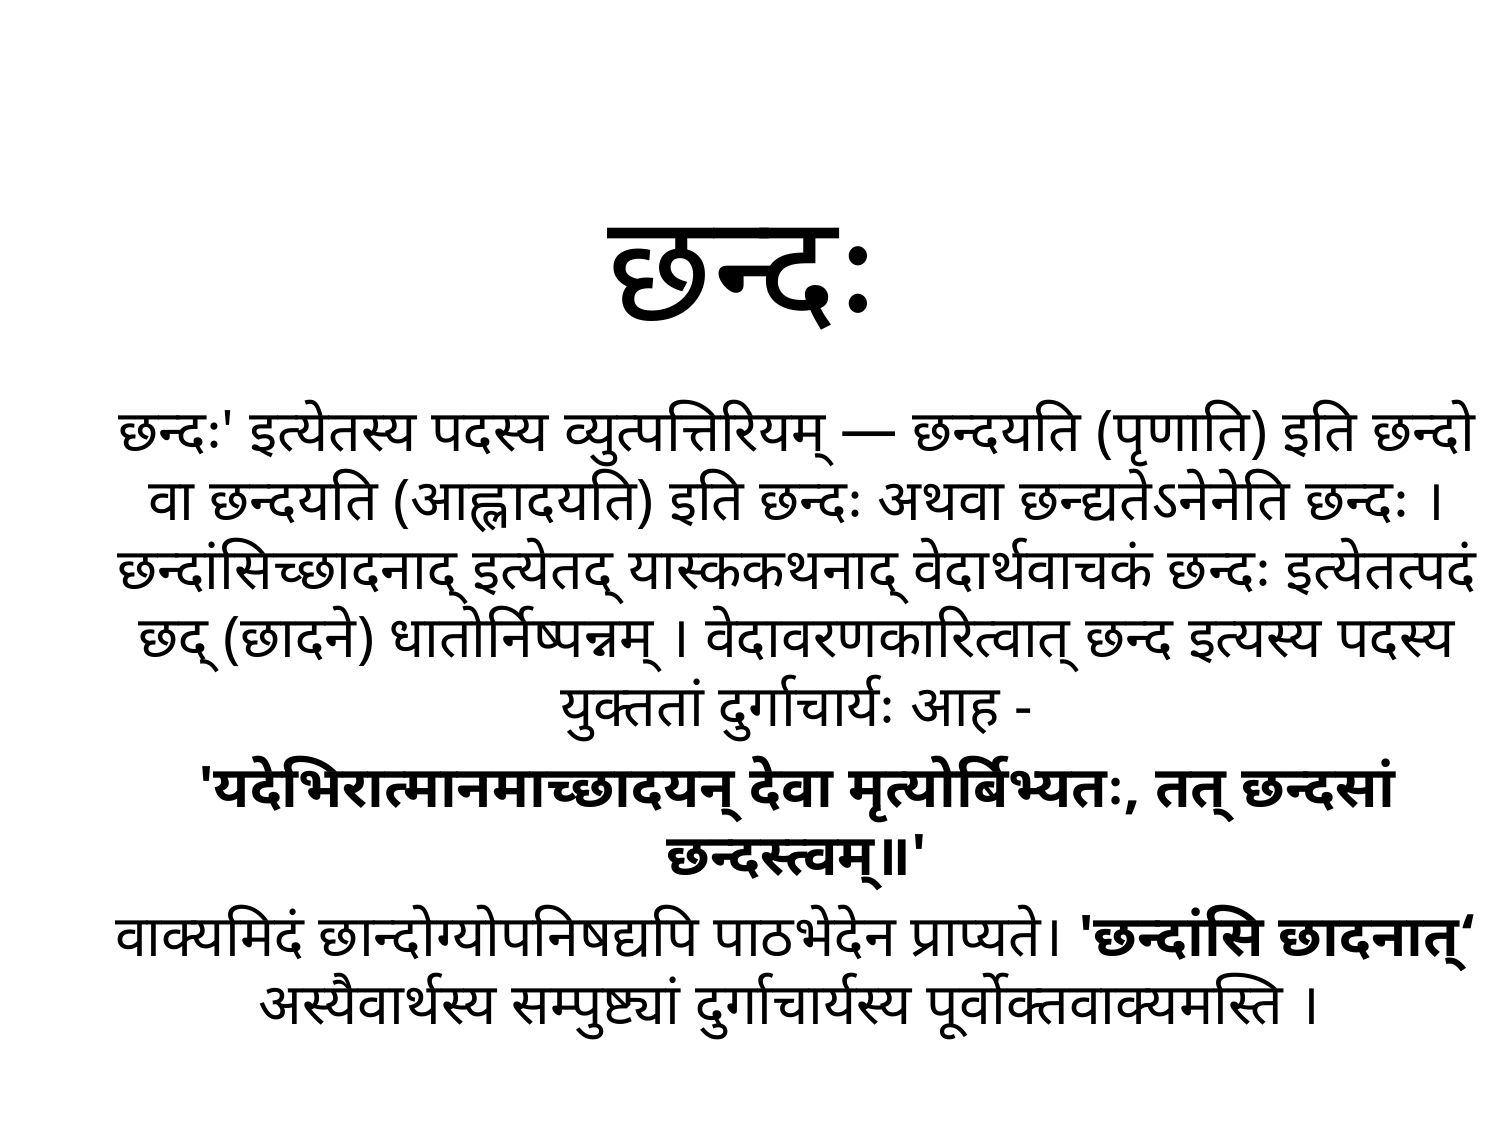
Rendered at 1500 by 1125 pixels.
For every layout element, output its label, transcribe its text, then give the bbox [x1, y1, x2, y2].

title छन्दः [105, 140, 1381, 382]
subtitle छन्दः' इत्येतस्य पदस्य व्युत्पत्तिरियम् — छन्दयति (पृणाति) इति छन्दो वा छन्दयति (आह्लादयति) इति छन्दः अथवा छन्द्यतेऽनेनेति छन्दः । छन्दांसिच्छादनाद् इत्येतद् यास्ककथनाद् वेदार्थवाचकं छन्दः इत्येतत्पदं छद् (छादने) धातोर्निष्पन्नम् । वेदावरणकारित्वात् छन्द इत्यस्य पदस्य युक्ततां दुर्गाचार्यः आह - 'यदेभिरात्मानमाच्छादयन् देवा मृत्योर्बिभ्यतः, तत् छन्दसां छन्दस्त्वम्॥' वाक्यमिदं छान्दोग्योपनिषद्यपि पाठभेदेन प्राप्यते। 'छन्दांसि छादनात्‘ अस्यैवार्थस्य सम्पुष्ट्यां दुर्गाचार्यस्य पूर्वोक्तवाक्यमस्ति । [93, 386, 1500, 1055]
